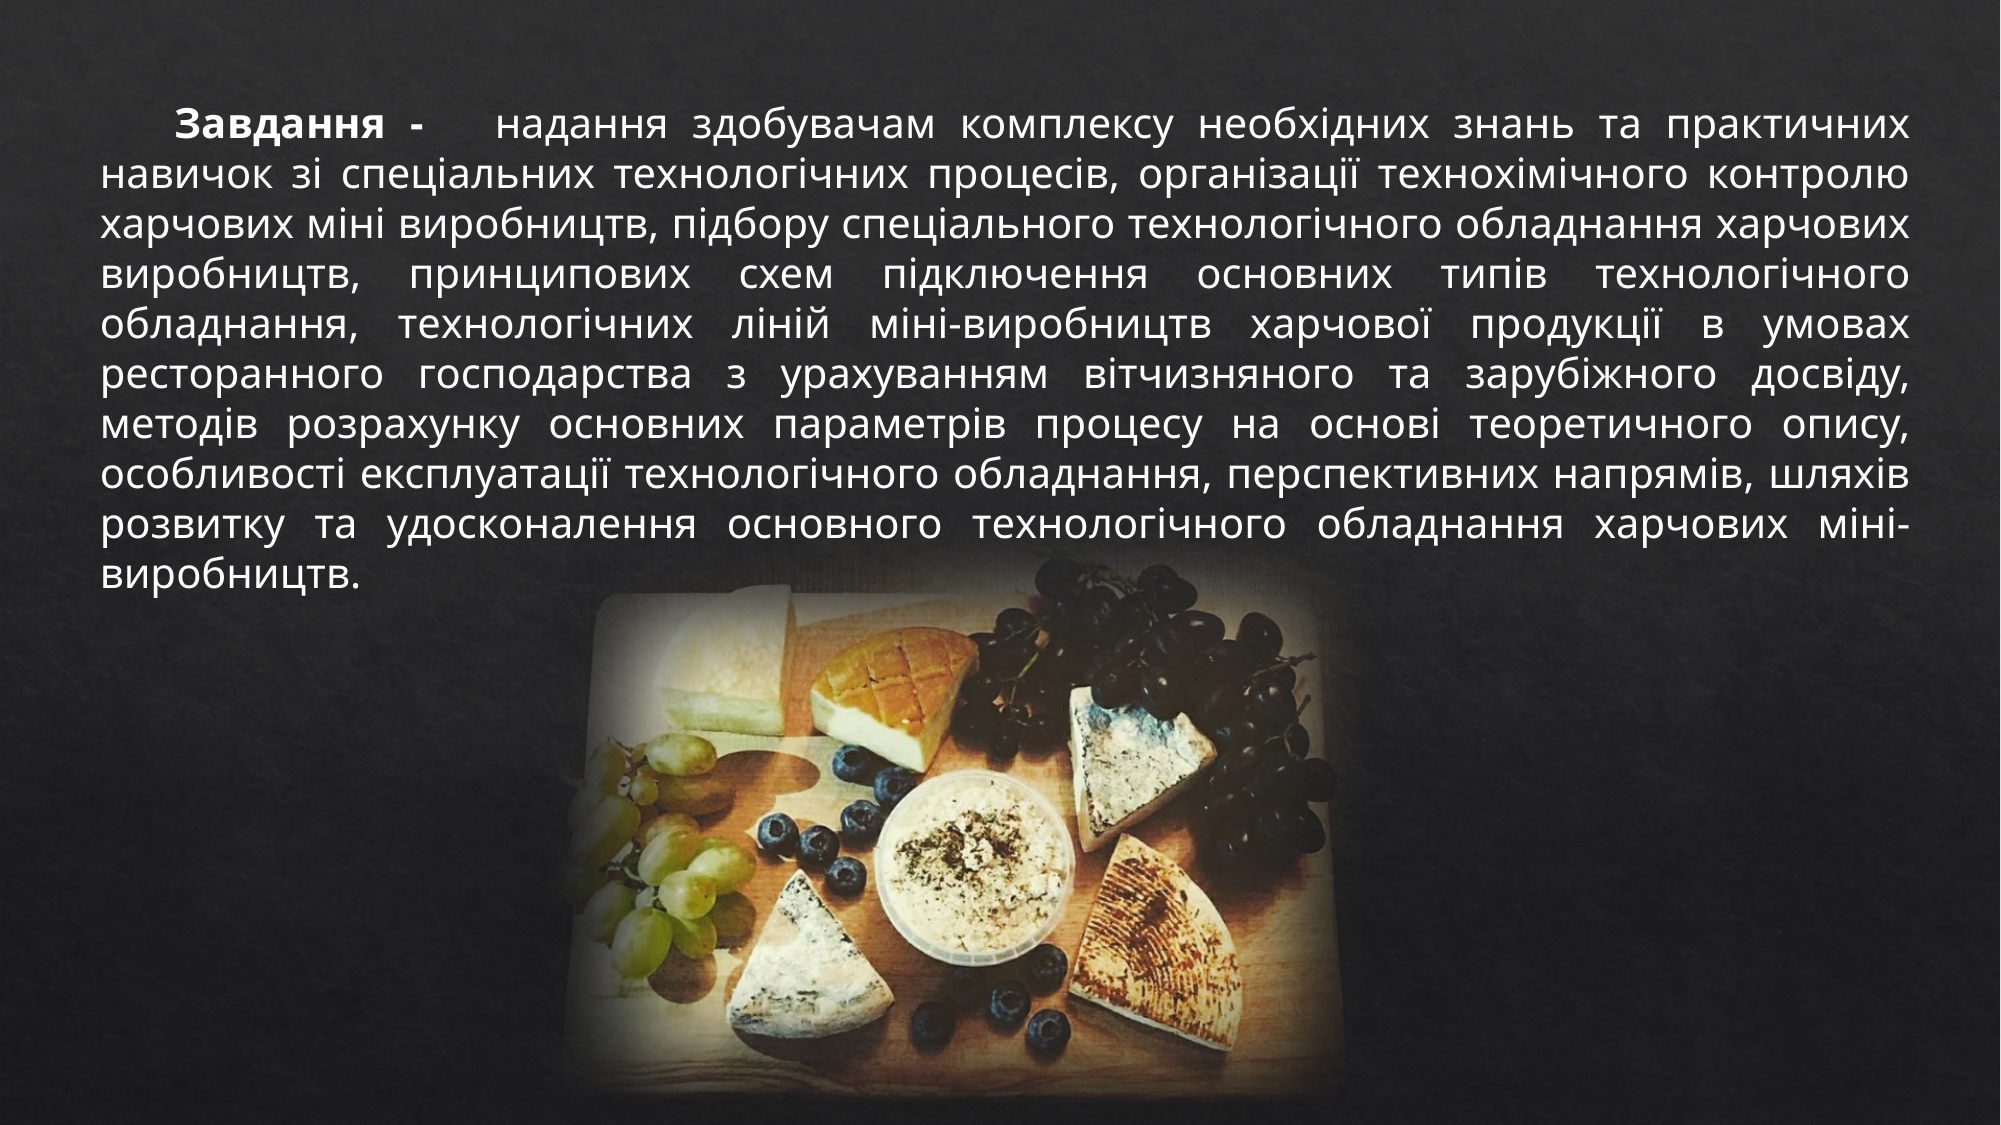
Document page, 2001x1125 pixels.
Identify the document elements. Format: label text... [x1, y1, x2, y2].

text_box Завдання - надання здобувачам комплексу необхідних знань та практичних навичок зі спеціальних технологічних процесів, організації технохімічного контролю харчових міні виробництв, підбору спеціального технологічного обладнання харчових виробництв, принципових схем підключення основних типів технологічного обладнання, технологічних ліній міні-виробництв харчової продукції в умовах ресторанного господарства з урахуванням вітчизняного та зарубіжного досвіду, методів розрахунку основних параметрів процесу на основі теоретичного опису, особливості експлуатації технологічного обладнання, перспективних напрямів, шляхів розвитку та удосконалення основного технологічного обладнання харчових міні-виробництв. [85, 89, 1926, 605]
picture [537, 520, 1389, 1125]
